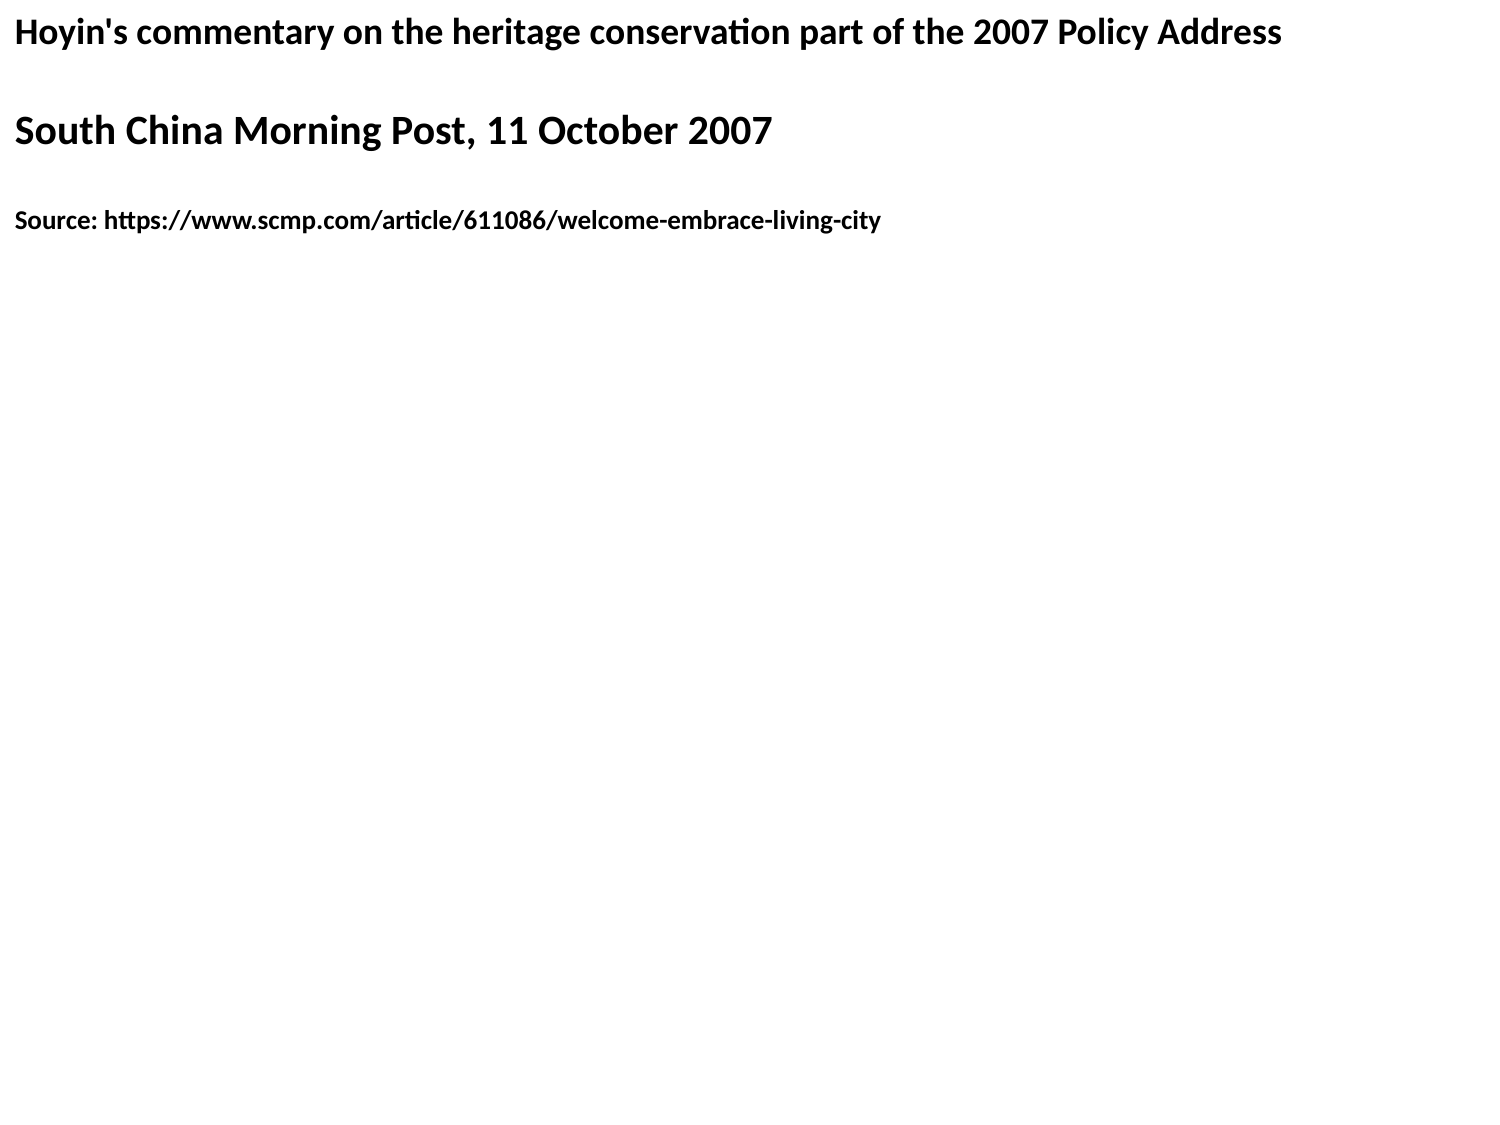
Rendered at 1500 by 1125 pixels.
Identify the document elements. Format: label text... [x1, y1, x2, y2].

text_box Hoyin's commentary on the heritage conservation part of the 2007 Policy Address South China Morning Post, 11 October 2007 Source: https://www.scmp.com/article/611086/welcome-embrace-living-city [0, 0, 1500, 243]
